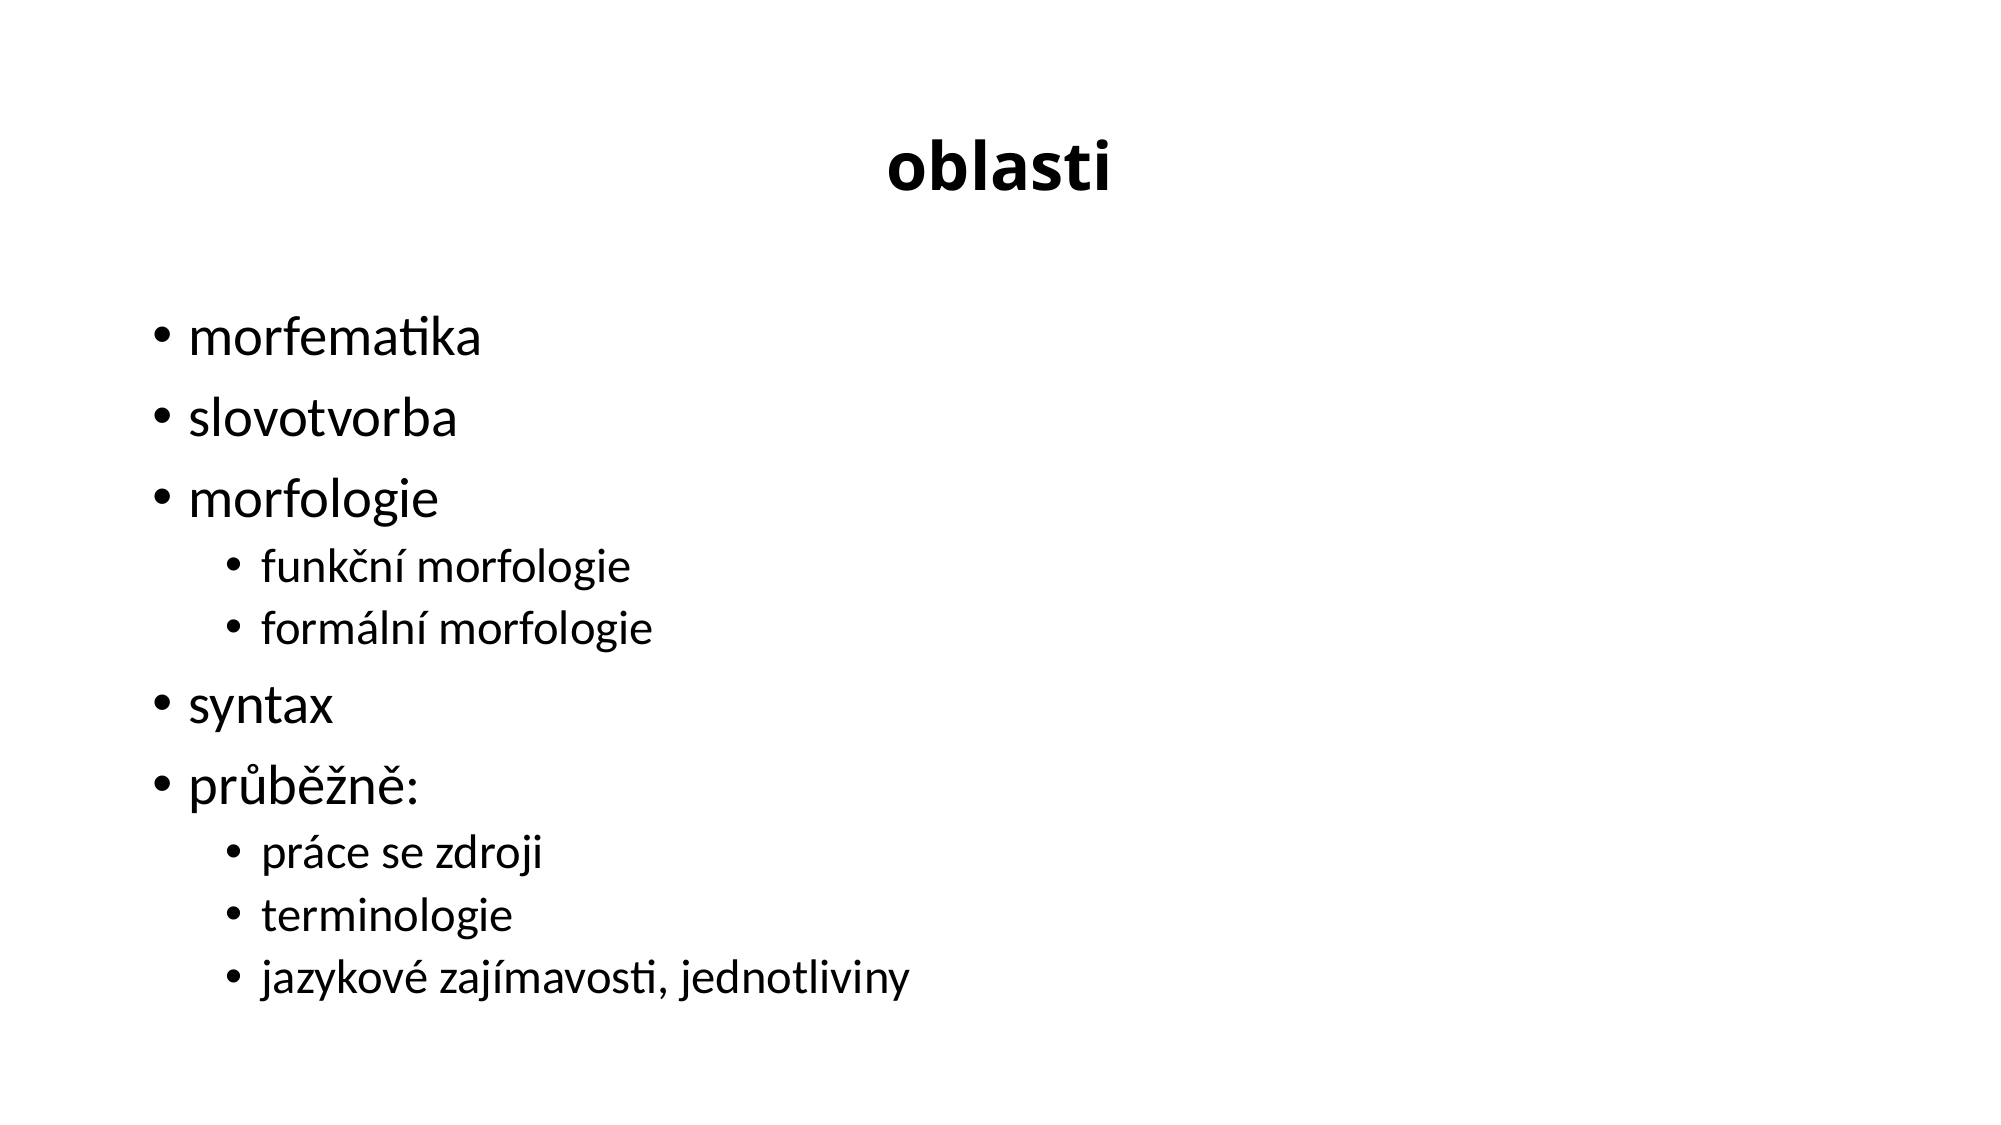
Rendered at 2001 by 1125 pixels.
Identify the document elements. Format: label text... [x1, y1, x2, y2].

list morfematika slovotvorba morfologie funkční morfologie formální morfologie syntax průběžně: práce se zdroji terminologie jazykové zajímavosti, jednotliviny [137, 299, 1863, 1014]
title oblasti [137, 59, 1863, 278]
